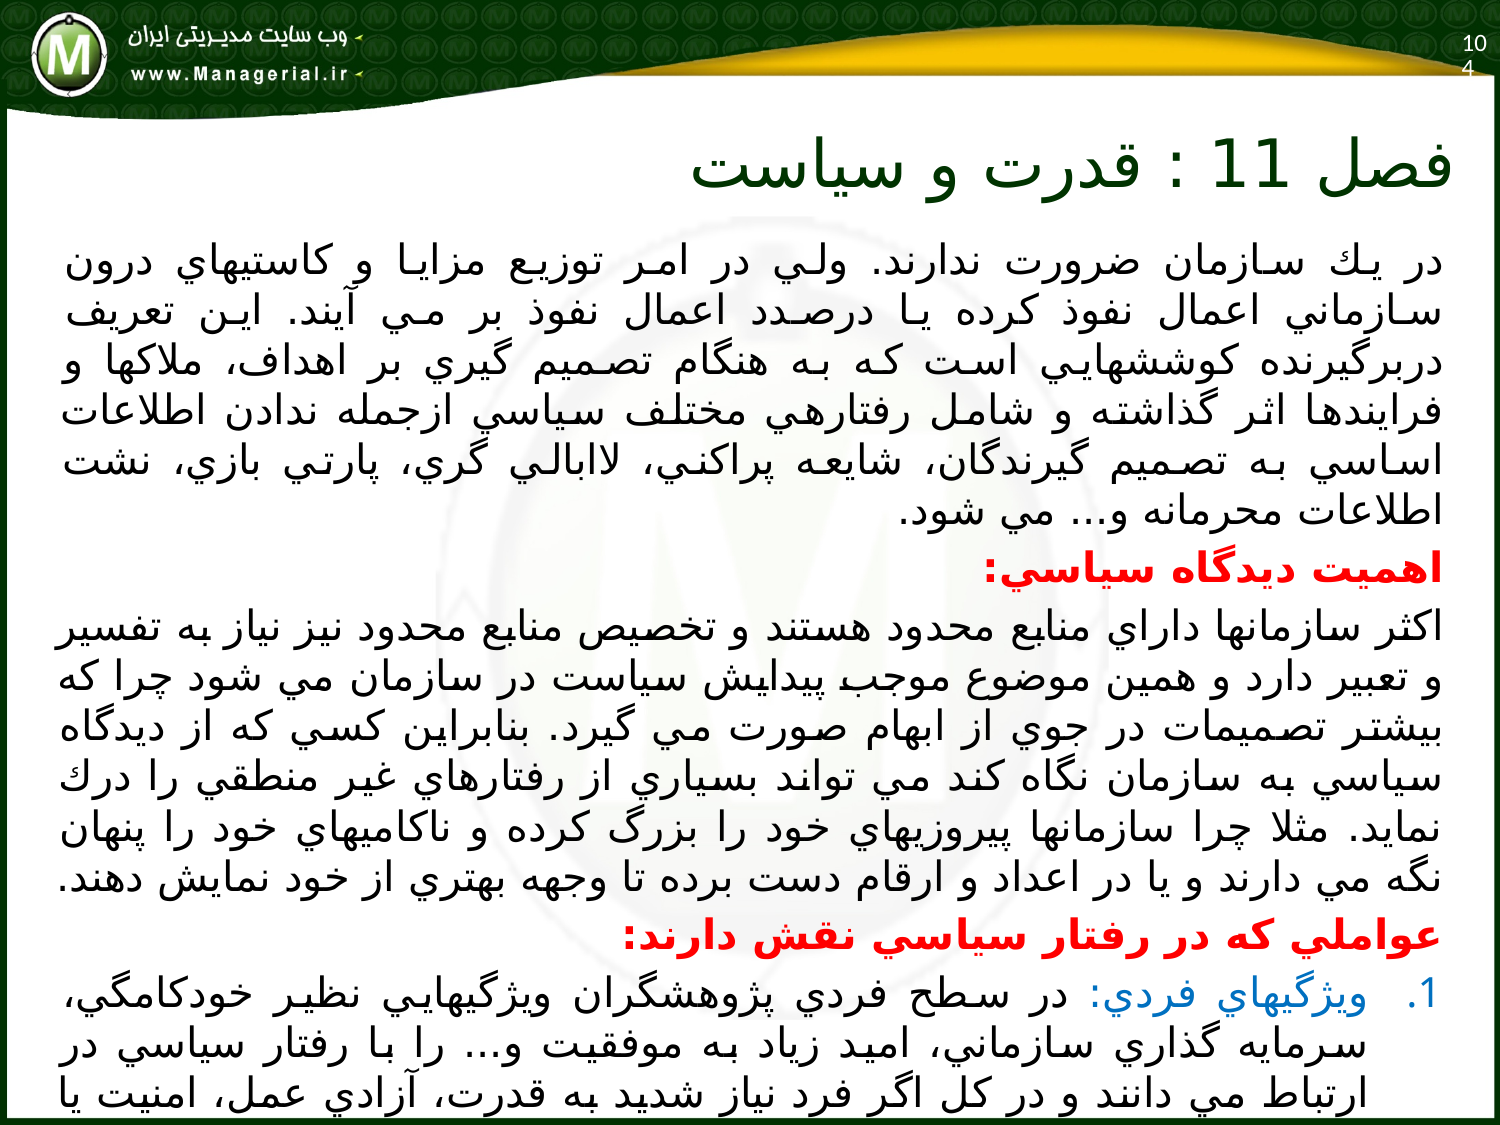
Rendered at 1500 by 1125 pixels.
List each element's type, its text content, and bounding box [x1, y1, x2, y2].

slide_number 104 [1446, 19, 1500, 86]
list در يك سازمان ضرورت ندارند. ولي در امر توزيع مزايا و كاستيهاي درون سازماني اعمال نفوذ كرده يا درصدد اعمال نفوذ بر مي آيند. اين تعريف دربرگيرنده كوششهايي است كه به هنگام تصميم گيري بر اهداف، ملاكها و فرايندها اثر گذاشته و شامل رفتارهي مختلف سياسي ازجمله ندادن اطلاعات اساسي به تصميم گيرندگان، شايعه پراكني، لاابالي گري، پارتي بازي، نشت اطلاعات محرمانه و... مي شود. اهميت ديدگاه سياسي: اكثر سازمانها داراي منابع محدود هستند و تخصيص منابع محدود نيز نياز به تفسير و تعبير دارد و همين موضوع موجب پيدايش سياست در سازمان مي شود چرا كه بيشتر تصميمات در جوي از ابهام صورت مي گيرد. بنابراين كسي كه از ديدگاه سياسي به سازمان نگاه كند مي تواند بسياري از رفتارهاي غير منطقي را درك نمايد. مثلا چرا سازمانها پيروزيهاي خود را بزرگ كرده و ناكاميهاي خود را پنهان نگه مي دارند و يا در اعداد و ارقام دست برده تا وجهه بهتري از خود نمايش دهند. عواملي كه در رفتار سياسي نقش دارند: ويژگيهاي فردي: در سطح فردي پژوهشگران ويژگيهايي نظير خودكامگي، سرمايه گذاري سازماني، اميد زياد به موفقيت و... را با رفتار سياسي در ارتباط مي دانند و در كل اگر فرد نياز شديد به قدرت، آزادي عمل، امنيت يا مفام اداري داشته باشد كوشش زيادي مي كند تا رفتار سياسي در پيش بگيرد. [41, 224, 1459, 1088]
title فصل 11 : قدرت و سياست [371, 113, 1471, 197]
picture [0, 0, 1500, 1125]
